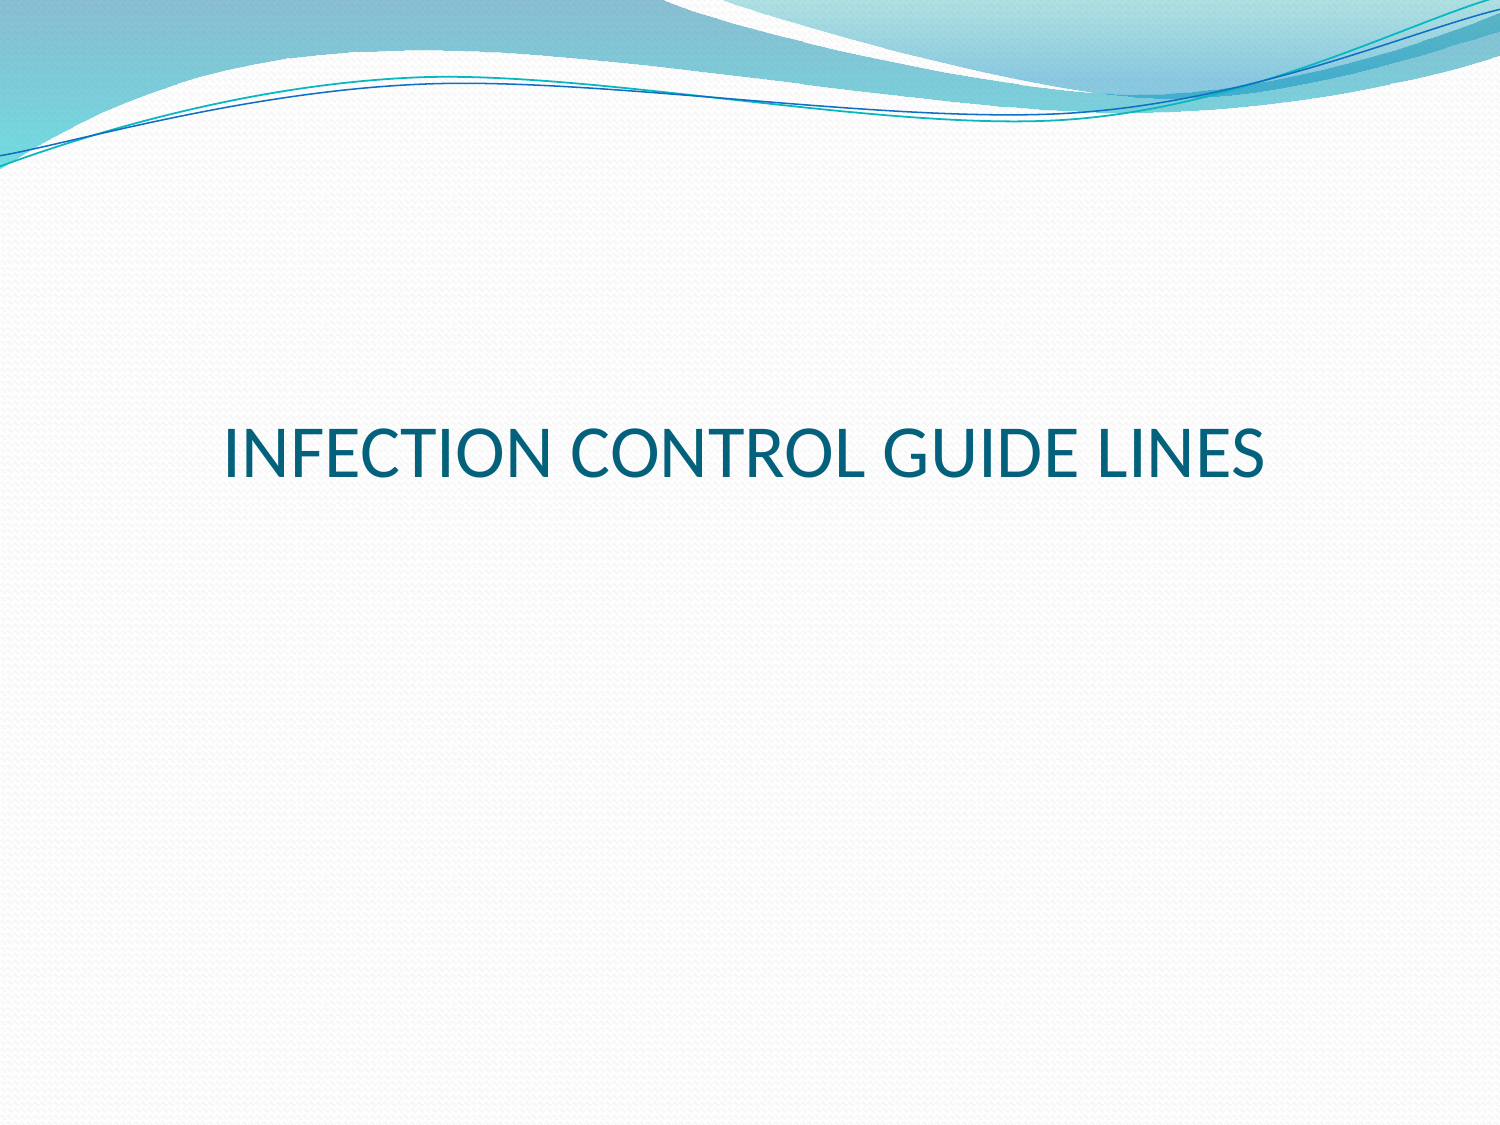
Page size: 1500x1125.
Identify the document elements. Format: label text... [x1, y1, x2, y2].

title INFECTION CONTROL GUIDE LINES [222, 304, 1500, 493]
